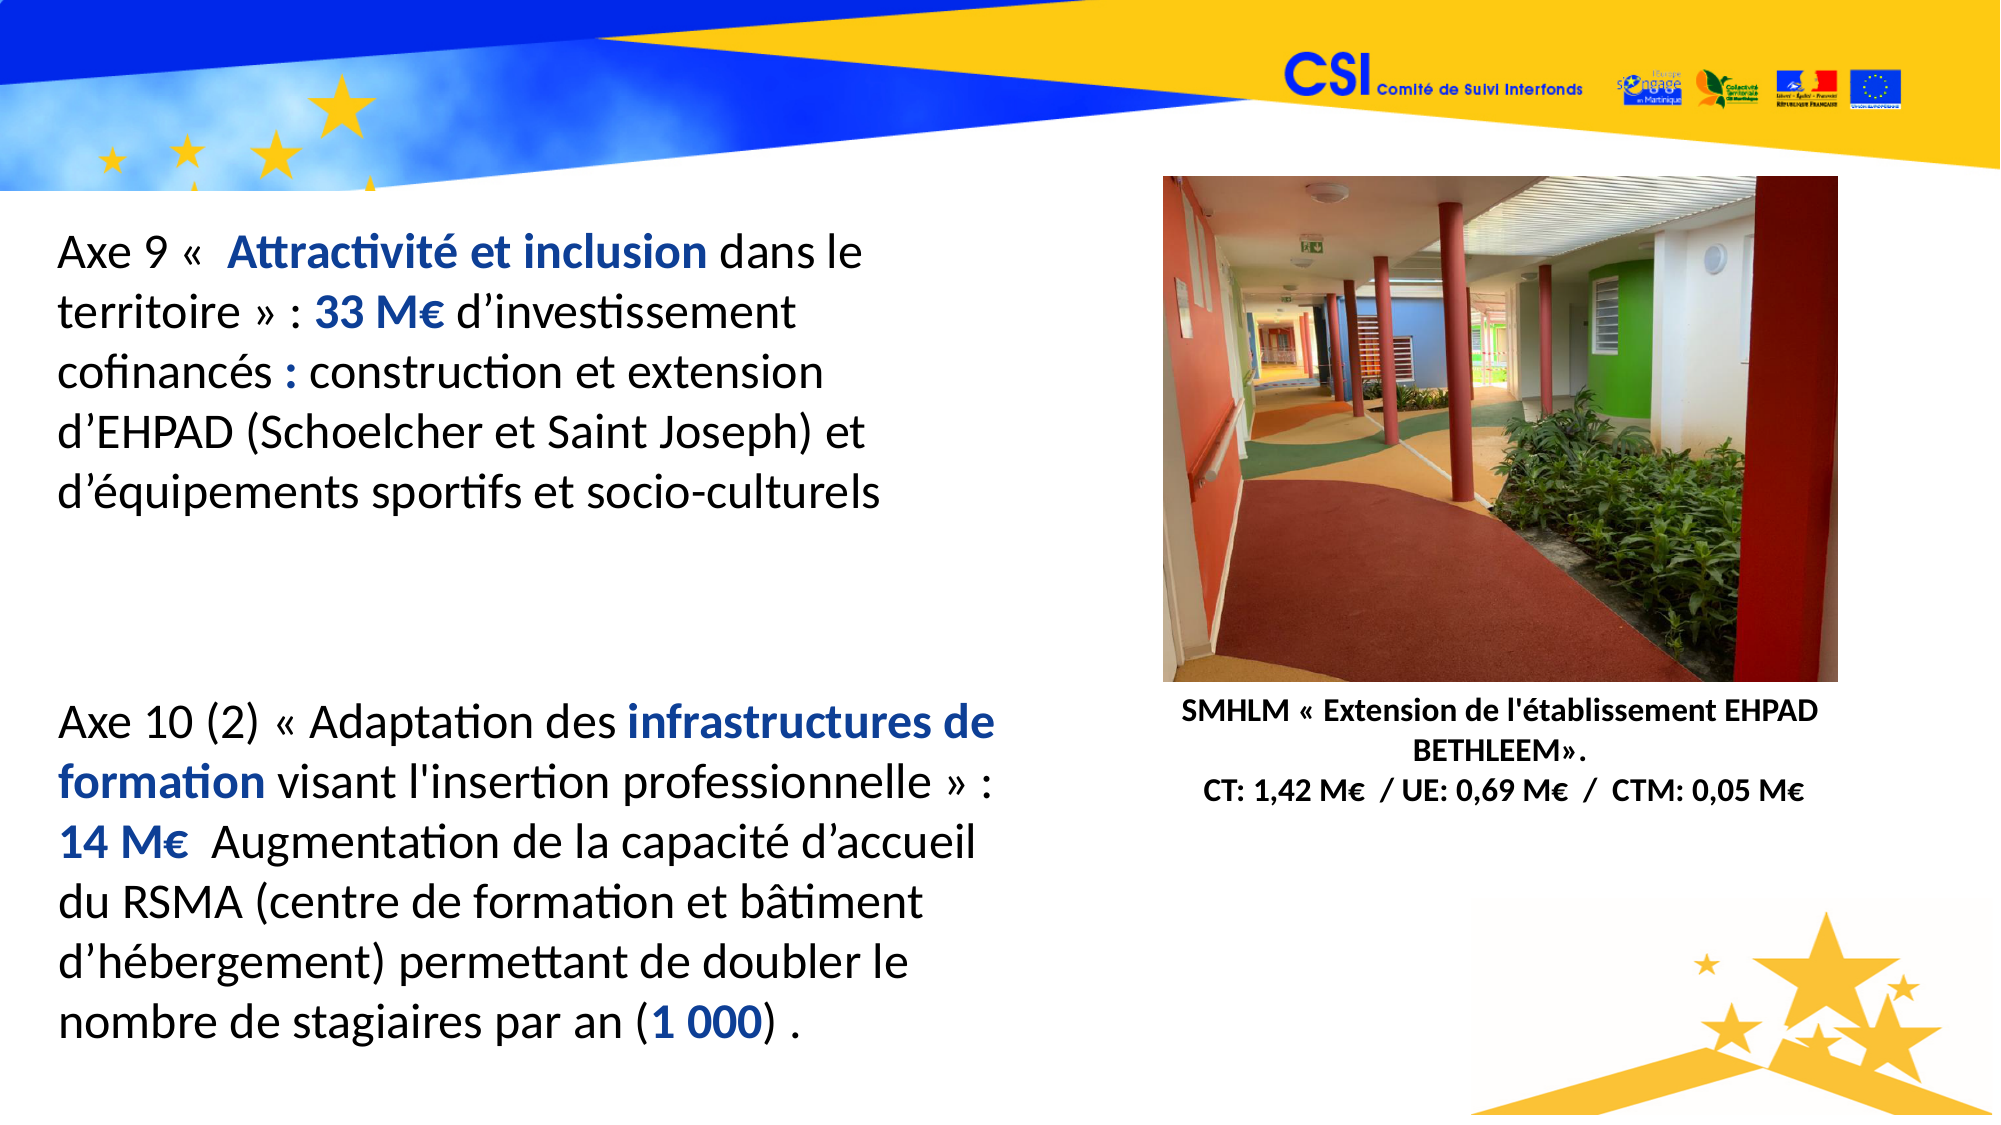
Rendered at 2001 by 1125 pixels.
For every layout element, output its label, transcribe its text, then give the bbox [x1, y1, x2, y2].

text_box Axe 10 (2) « Adaptation des infrastructures de formation visant l'insertion professionnelle » : 14 M€ Augmentation de la capacité d’accueil du RSMA (centre de formation et bâtiment d’hébergement) permettant de doubler le nombre de stagiaires par an (1 000) . [43, 681, 1044, 1056]
text_box SMHLM « Extension de l'établissement EHPAD BETHLEEM». CT: 1,42 M€ / UE: 0,69 M€ / CTM: 0,05 M€ [1076, 681, 1925, 816]
text_box Axe 9 « Attractivité et inclusion dans le territoire » : 33 M€ d’investissement cofinancés : construction et extension d’EHPAD (Schoelcher et Saint Joseph) et d’équipements sportifs et socio-culturels [43, 211, 989, 526]
picture [1471, 898, 1993, 1115]
picture [0, 0, 2000, 682]
